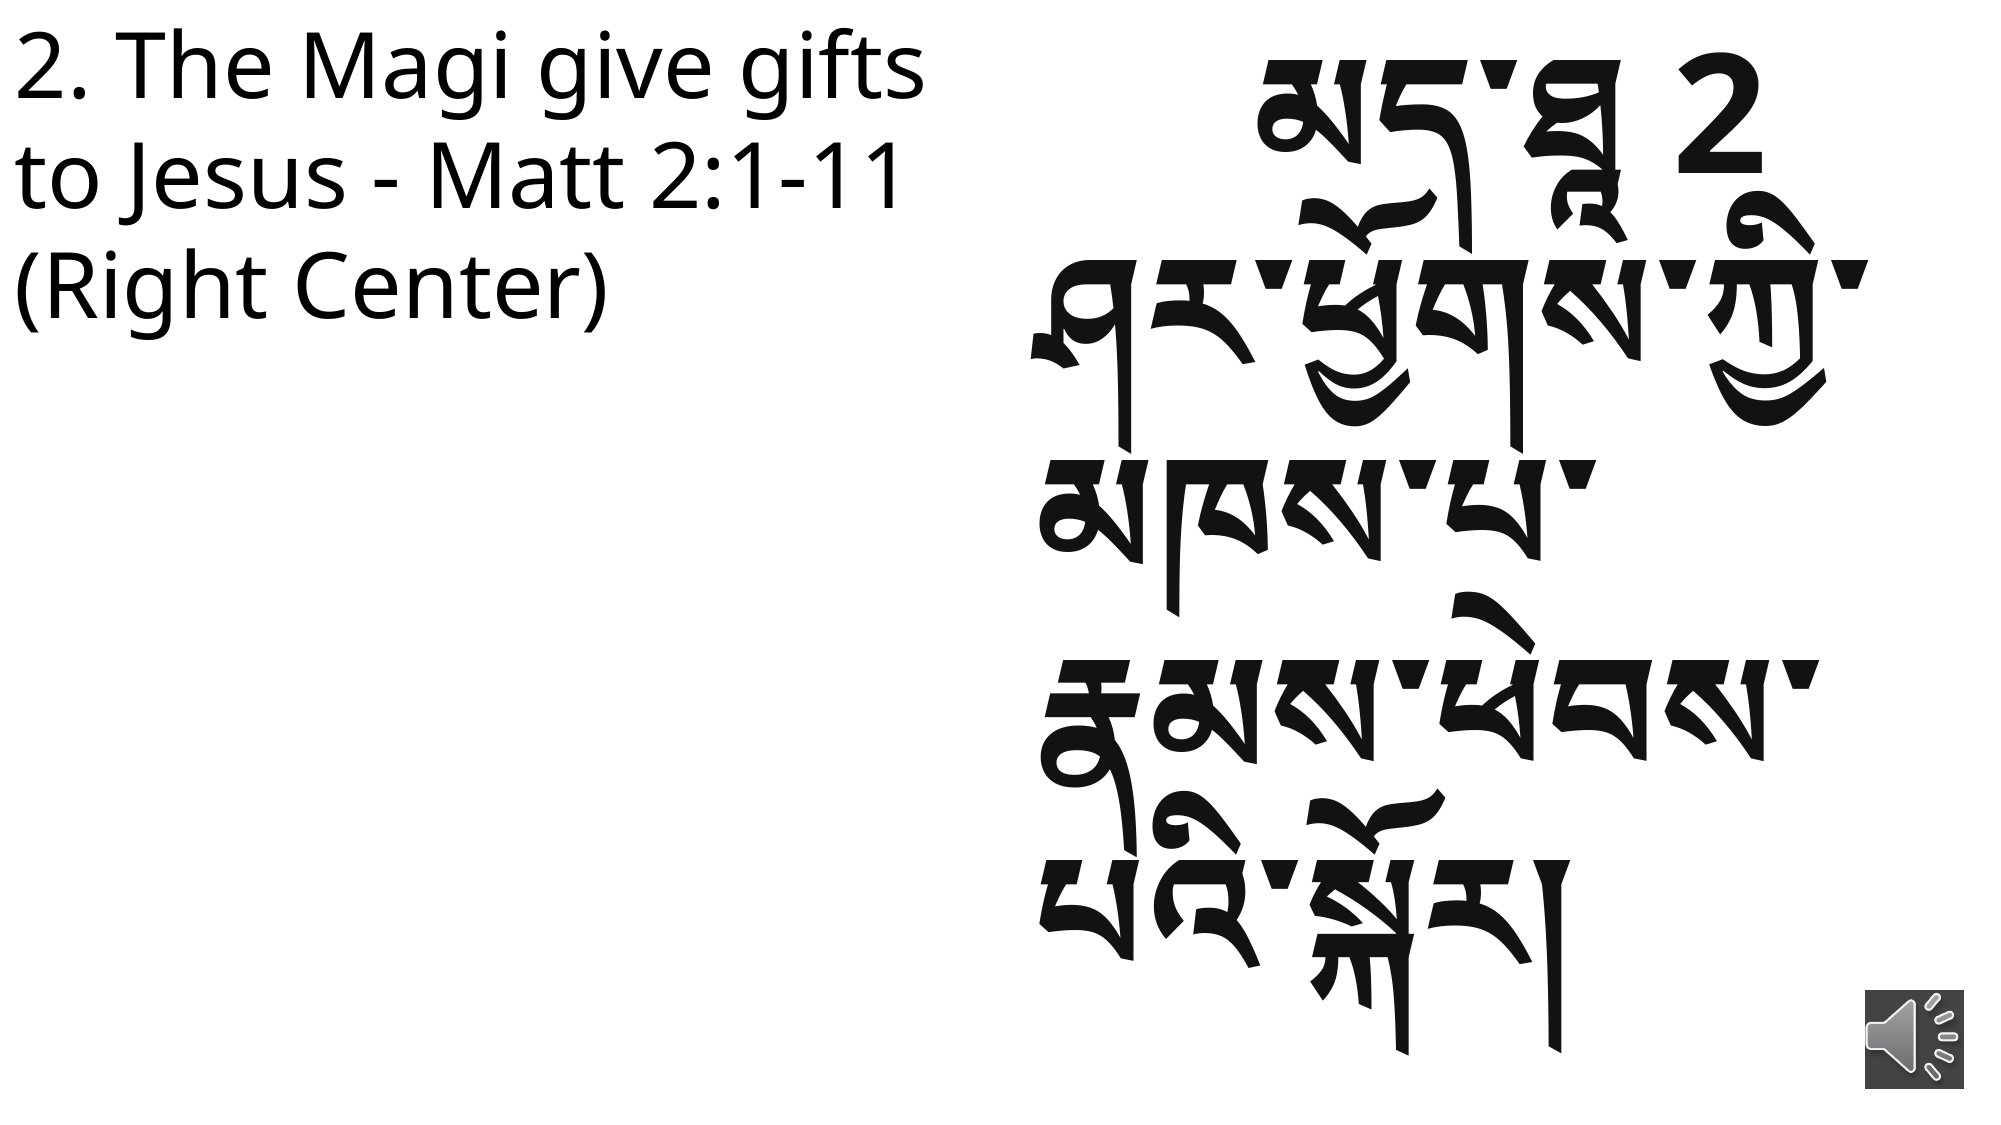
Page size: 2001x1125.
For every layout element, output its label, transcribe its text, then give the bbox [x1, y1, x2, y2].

text_box 2. The Magi give gifts to Jesus - Matt 2:1-11 (Right Center) [0, 0, 981, 1125]
text_box མད་ཐཱ 2 ཤར་ཕྱོགས་ཀྱི་མཁས་པ་རྣམས་ཕེབས་པའི༌སྐོར། [1019, 0, 2000, 1125]
picture [1864, 989, 1965, 1090]
